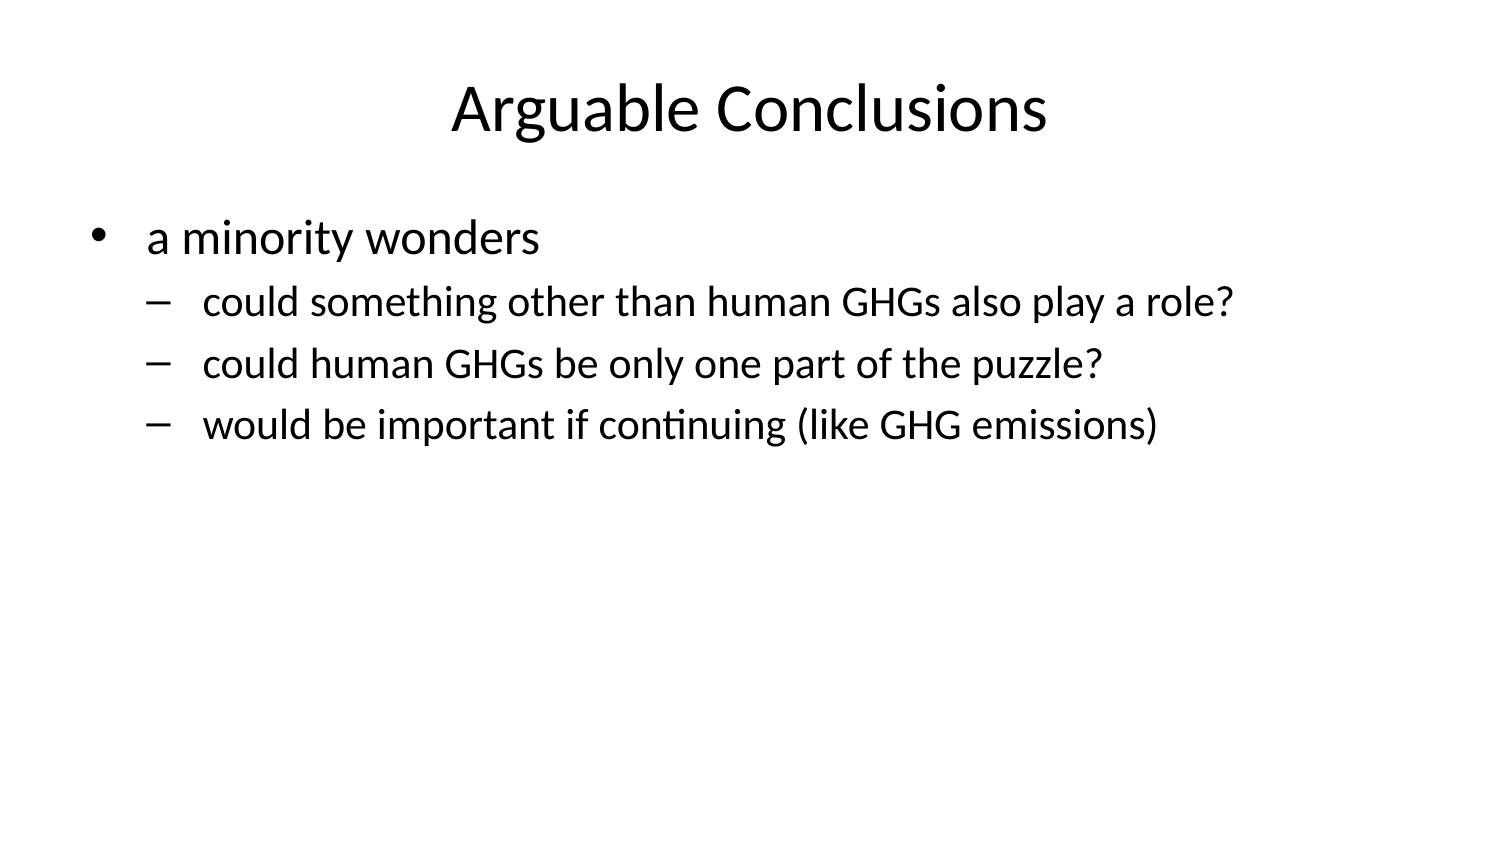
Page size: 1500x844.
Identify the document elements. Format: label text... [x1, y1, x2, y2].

list a minority wonders could something other than human GHGs also play a role? could human GHGs be only one part of the puzzle? would be important if continuing (like GHG emissions) [75, 196, 1425, 754]
title Arguable Conclusions [75, 33, 1425, 175]
